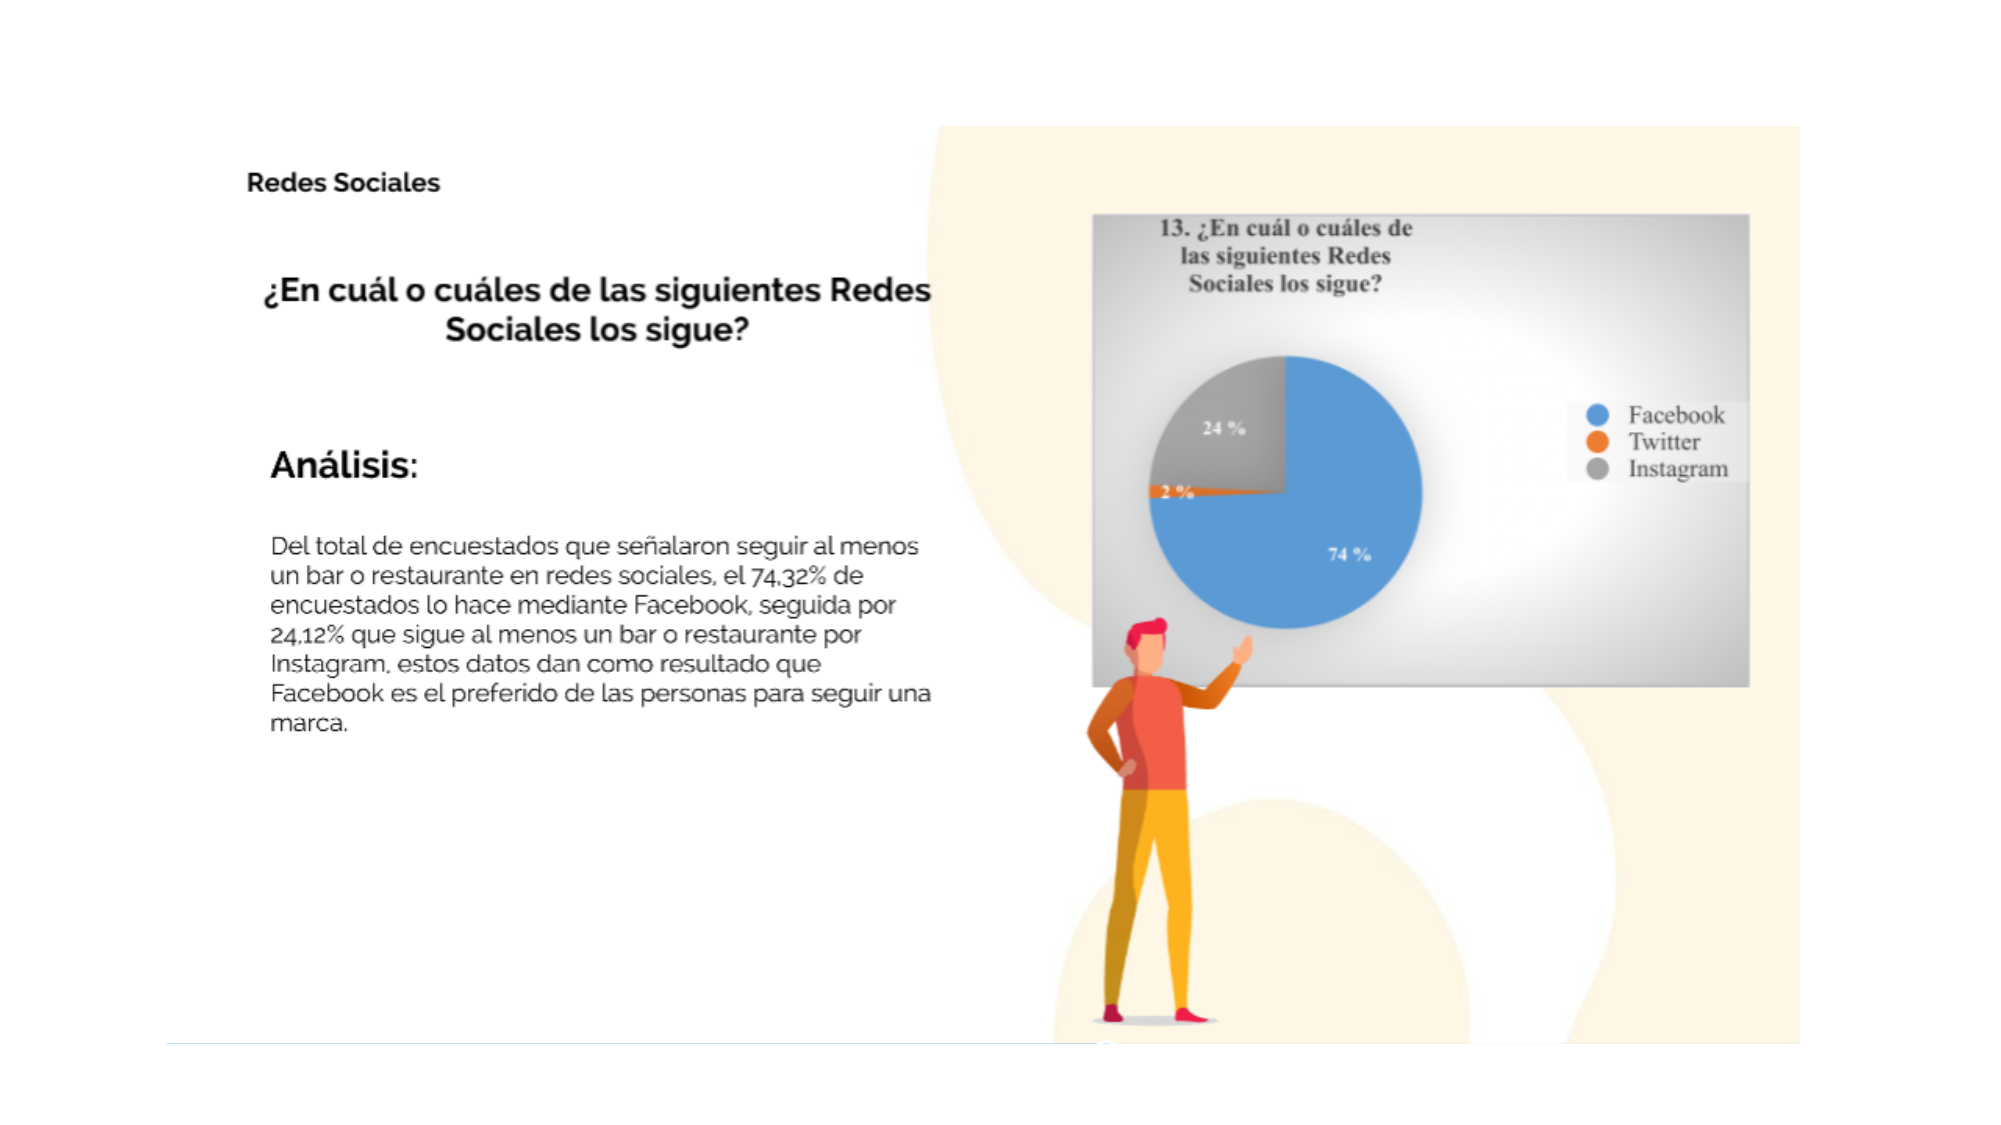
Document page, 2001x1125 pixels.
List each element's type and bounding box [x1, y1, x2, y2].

picture [166, 126, 1800, 1044]
